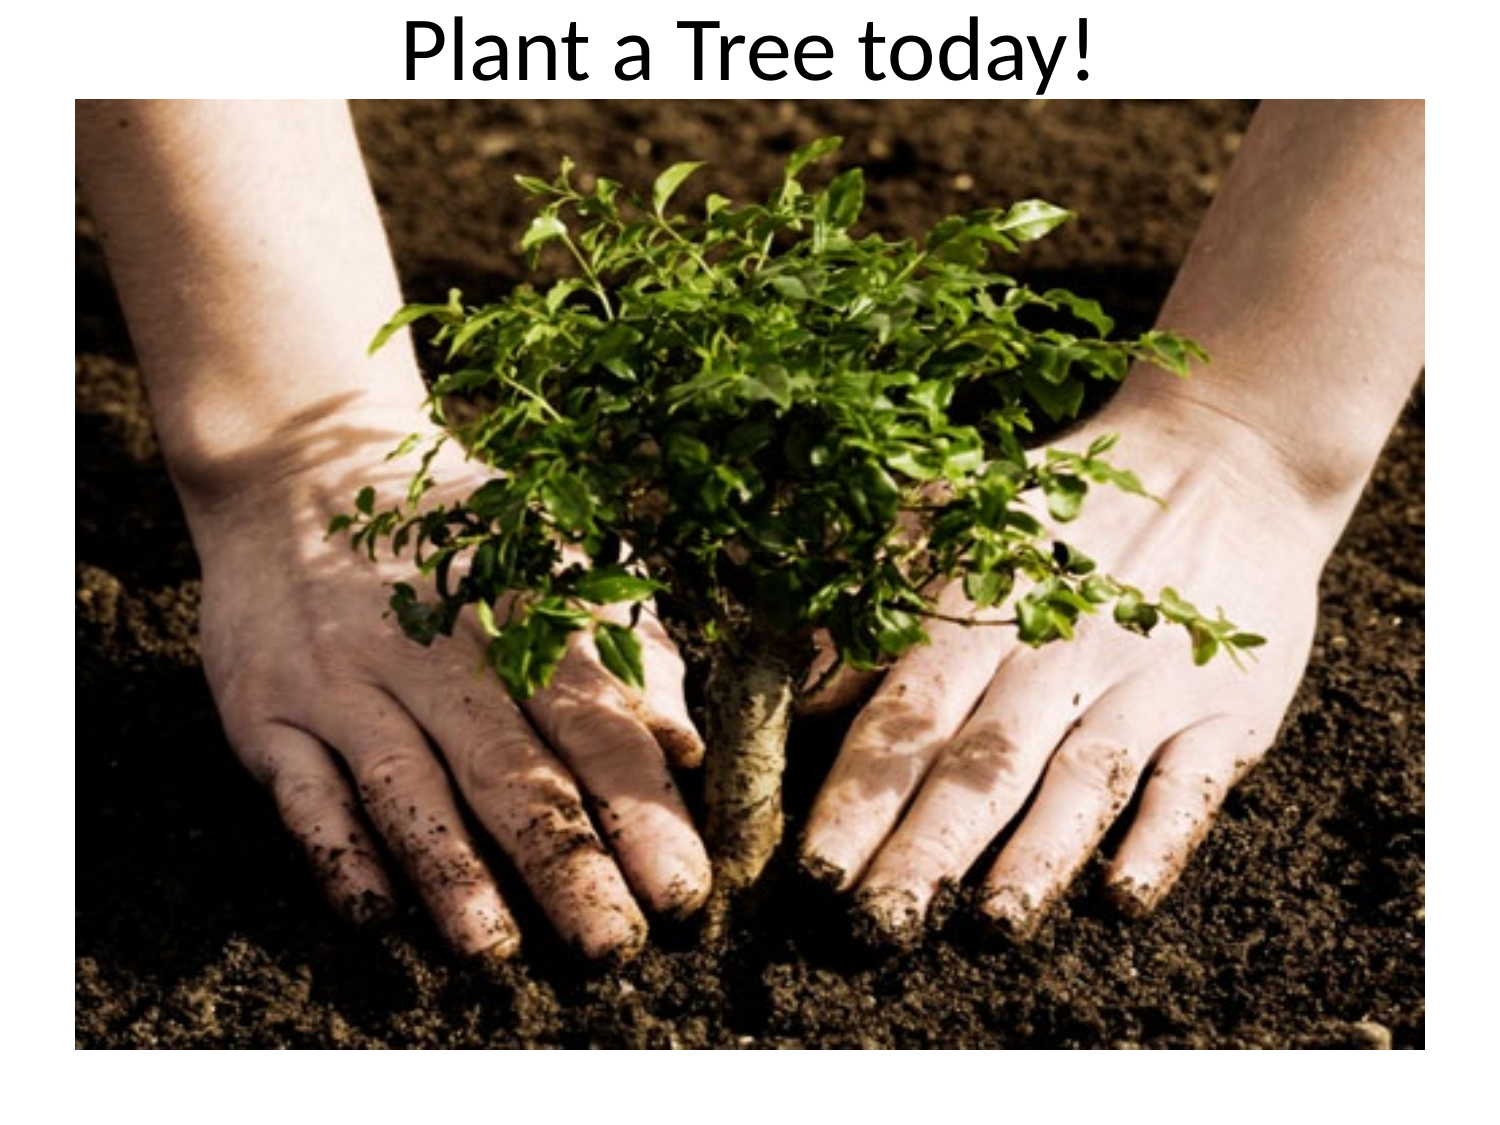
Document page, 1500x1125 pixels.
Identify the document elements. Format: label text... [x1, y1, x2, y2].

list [74, 99, 1426, 1051]
title Plant a Tree today! [75, 0, 1425, 99]
